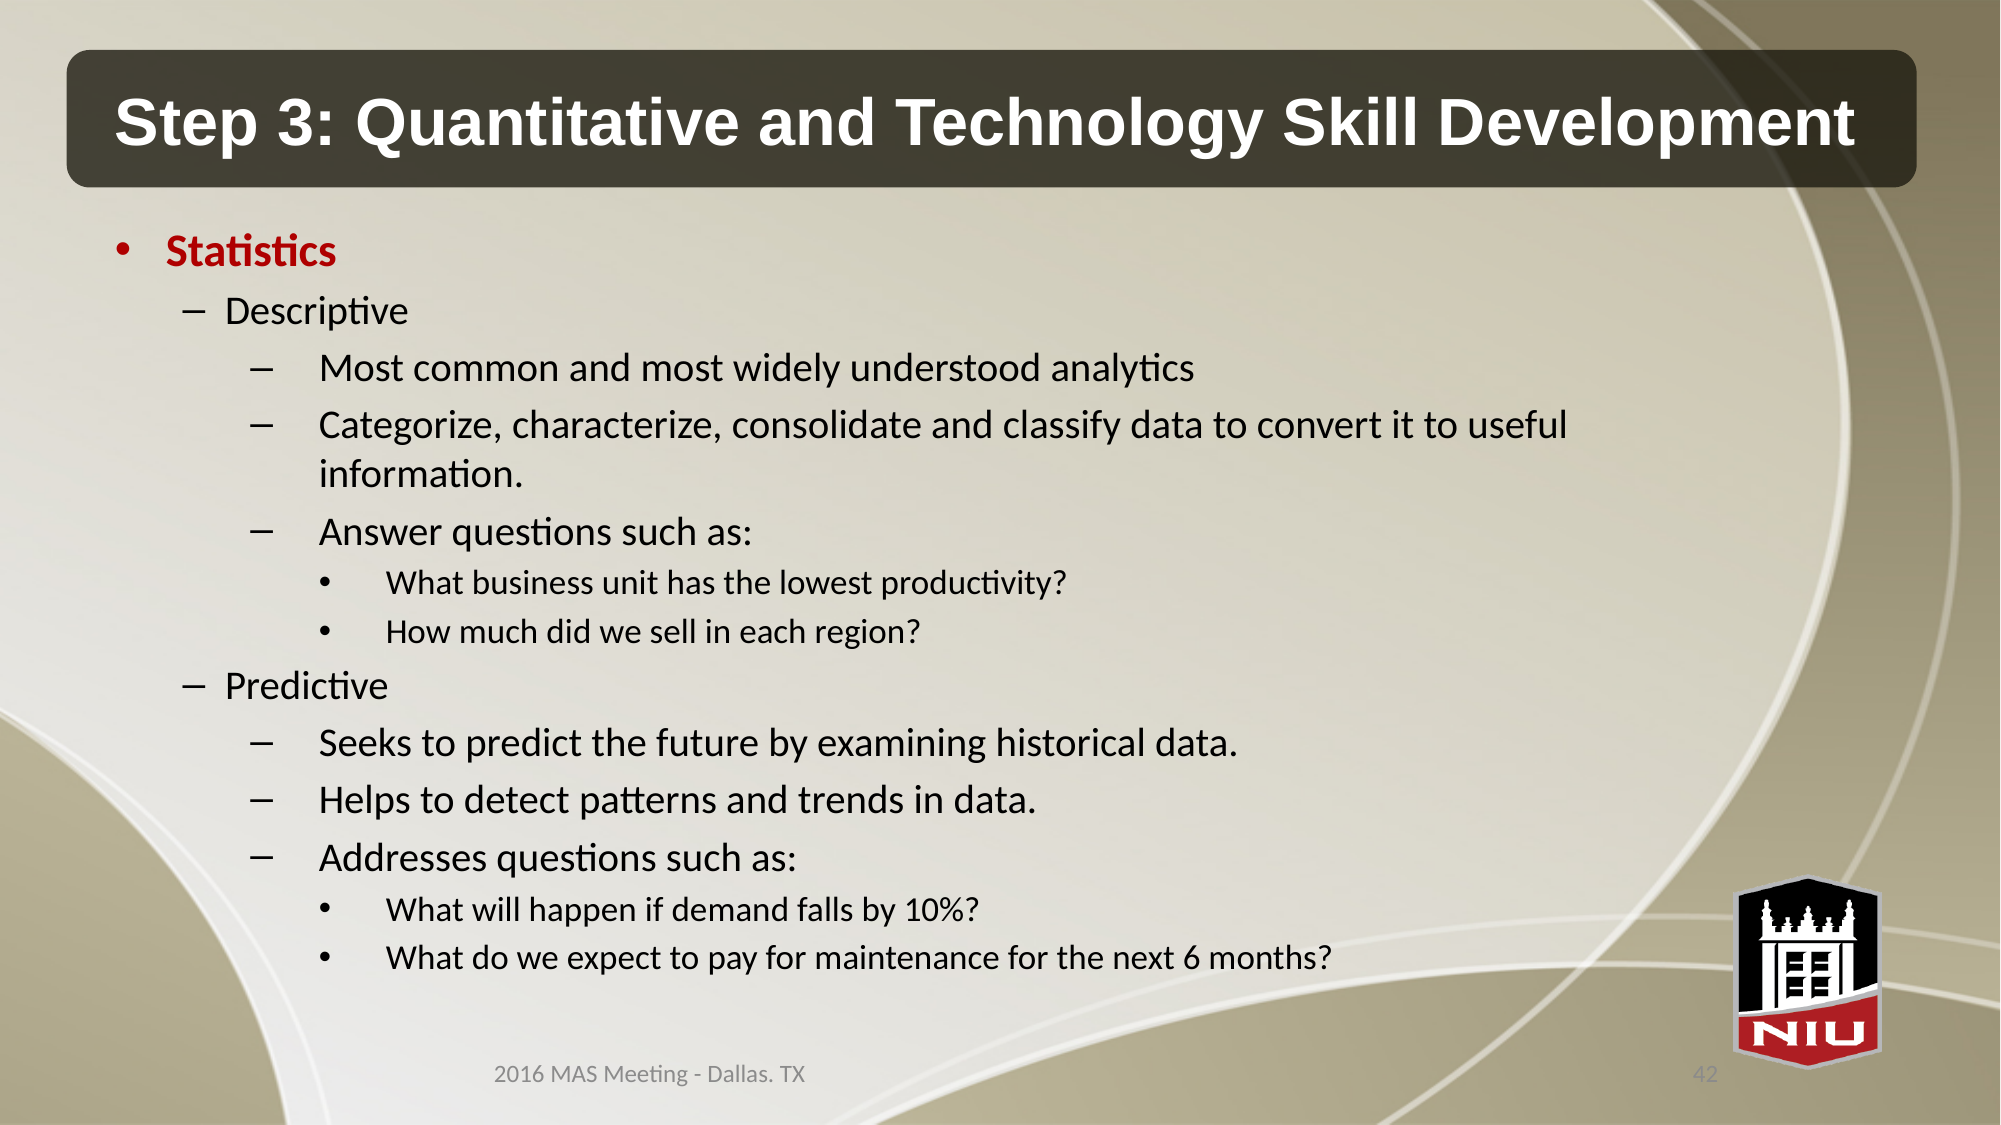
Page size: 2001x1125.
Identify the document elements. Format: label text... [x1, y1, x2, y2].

slide_number 42 [1433, 1042, 1734, 1103]
title Step 3: Quantitative and Technology Skill Development [99, 50, 1900, 188]
picture [0, 0, 2001, 1125]
list Statistics Descriptive Most common and most widely understood analytics Categorize, characterize, consolidate and classify data to convert it to useful information. Answer questions such as: What business unit has the lowest productivity? How much did we sell in each region? Predictive Seeks to predict the future by examining historical data. Helps to detect patterns and trends in data. Addresses questions such as: What will happen if demand falls by 10%? What do we expect to pay for maintenance for the next 6 months? [99, 212, 1763, 988]
footer 2016 MAS Meeting - Dallas. TX [333, 1042, 967, 1103]
